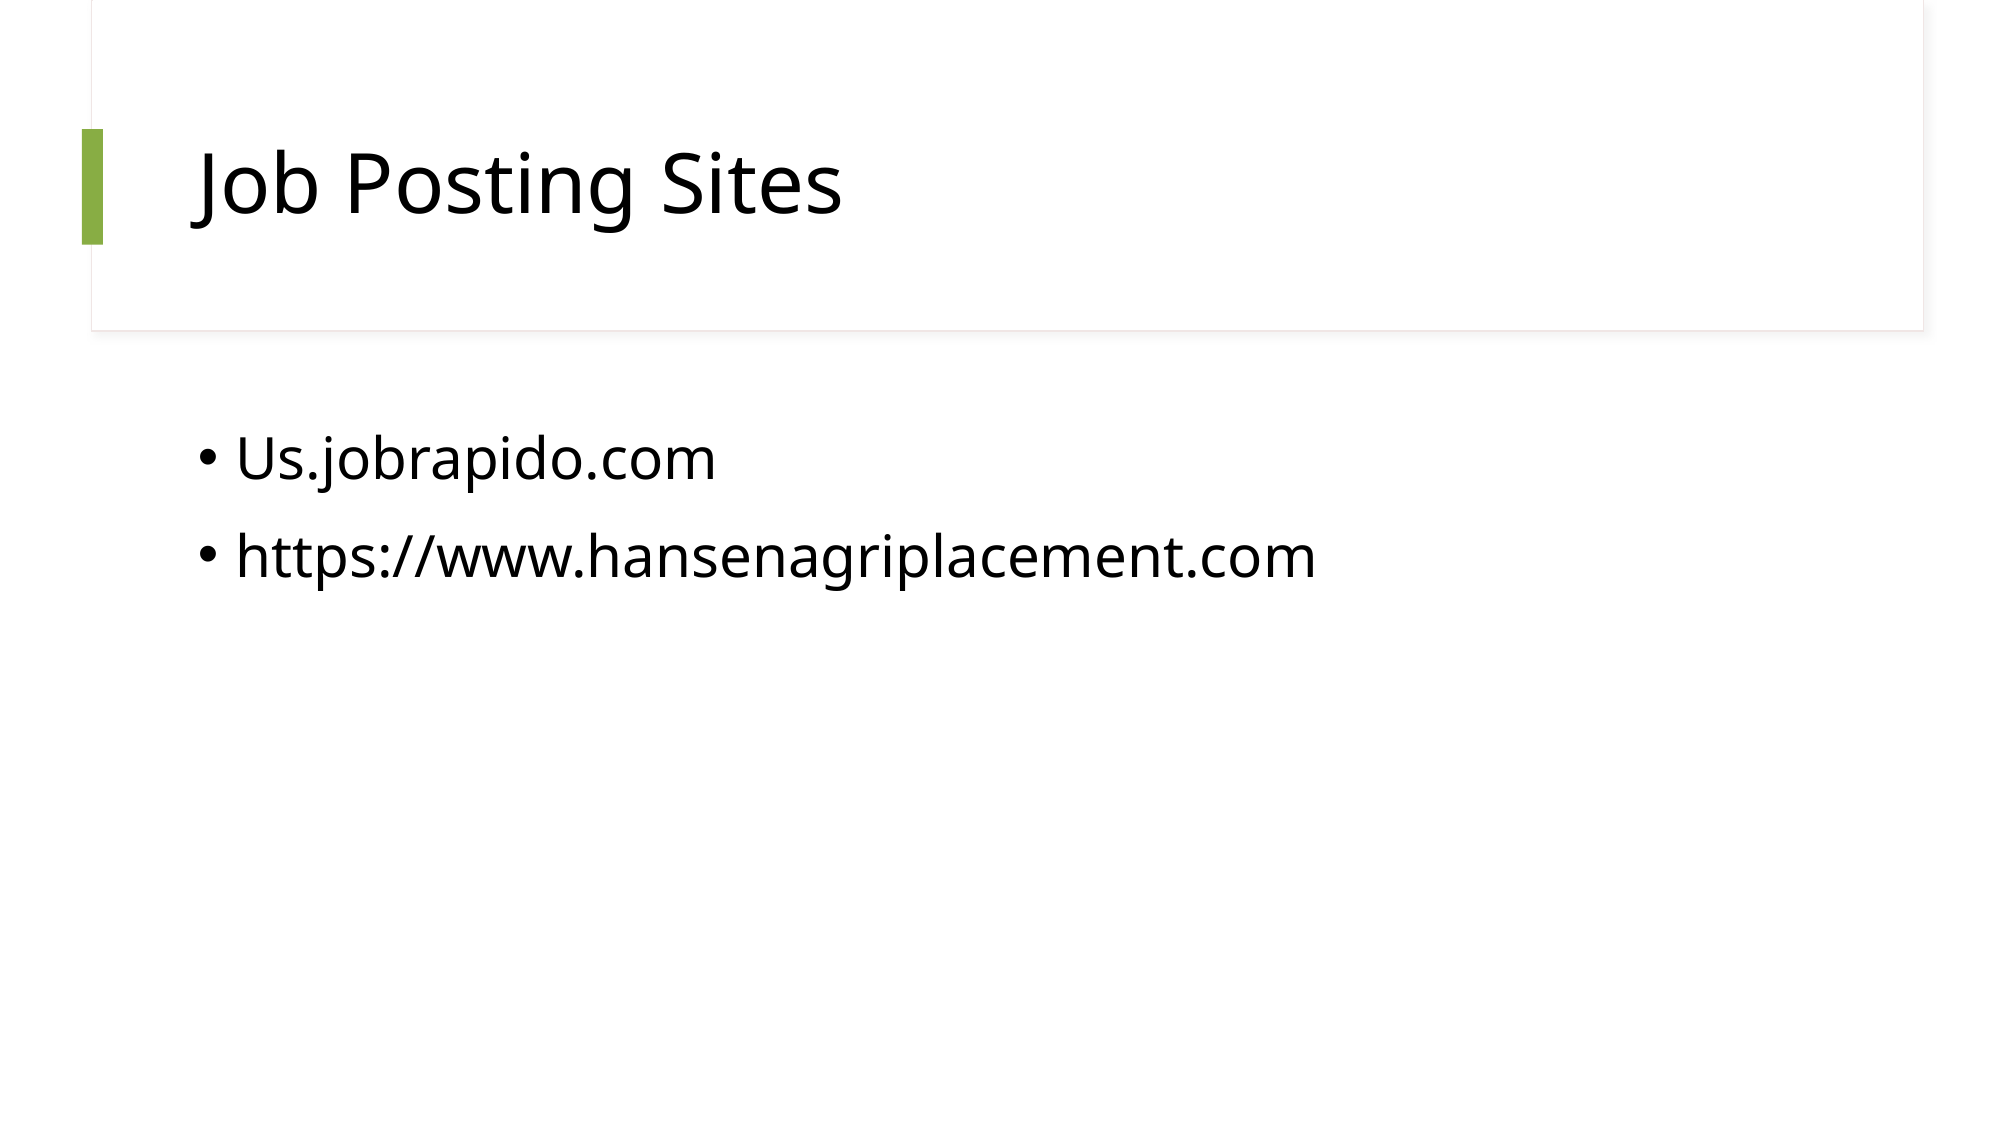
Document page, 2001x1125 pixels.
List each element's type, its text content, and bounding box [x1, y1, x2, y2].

list Us.jobrapido.com https://www.hansenagriplacement.com [183, 406, 1851, 1013]
title Job Posting Sites [183, 90, 1851, 284]
